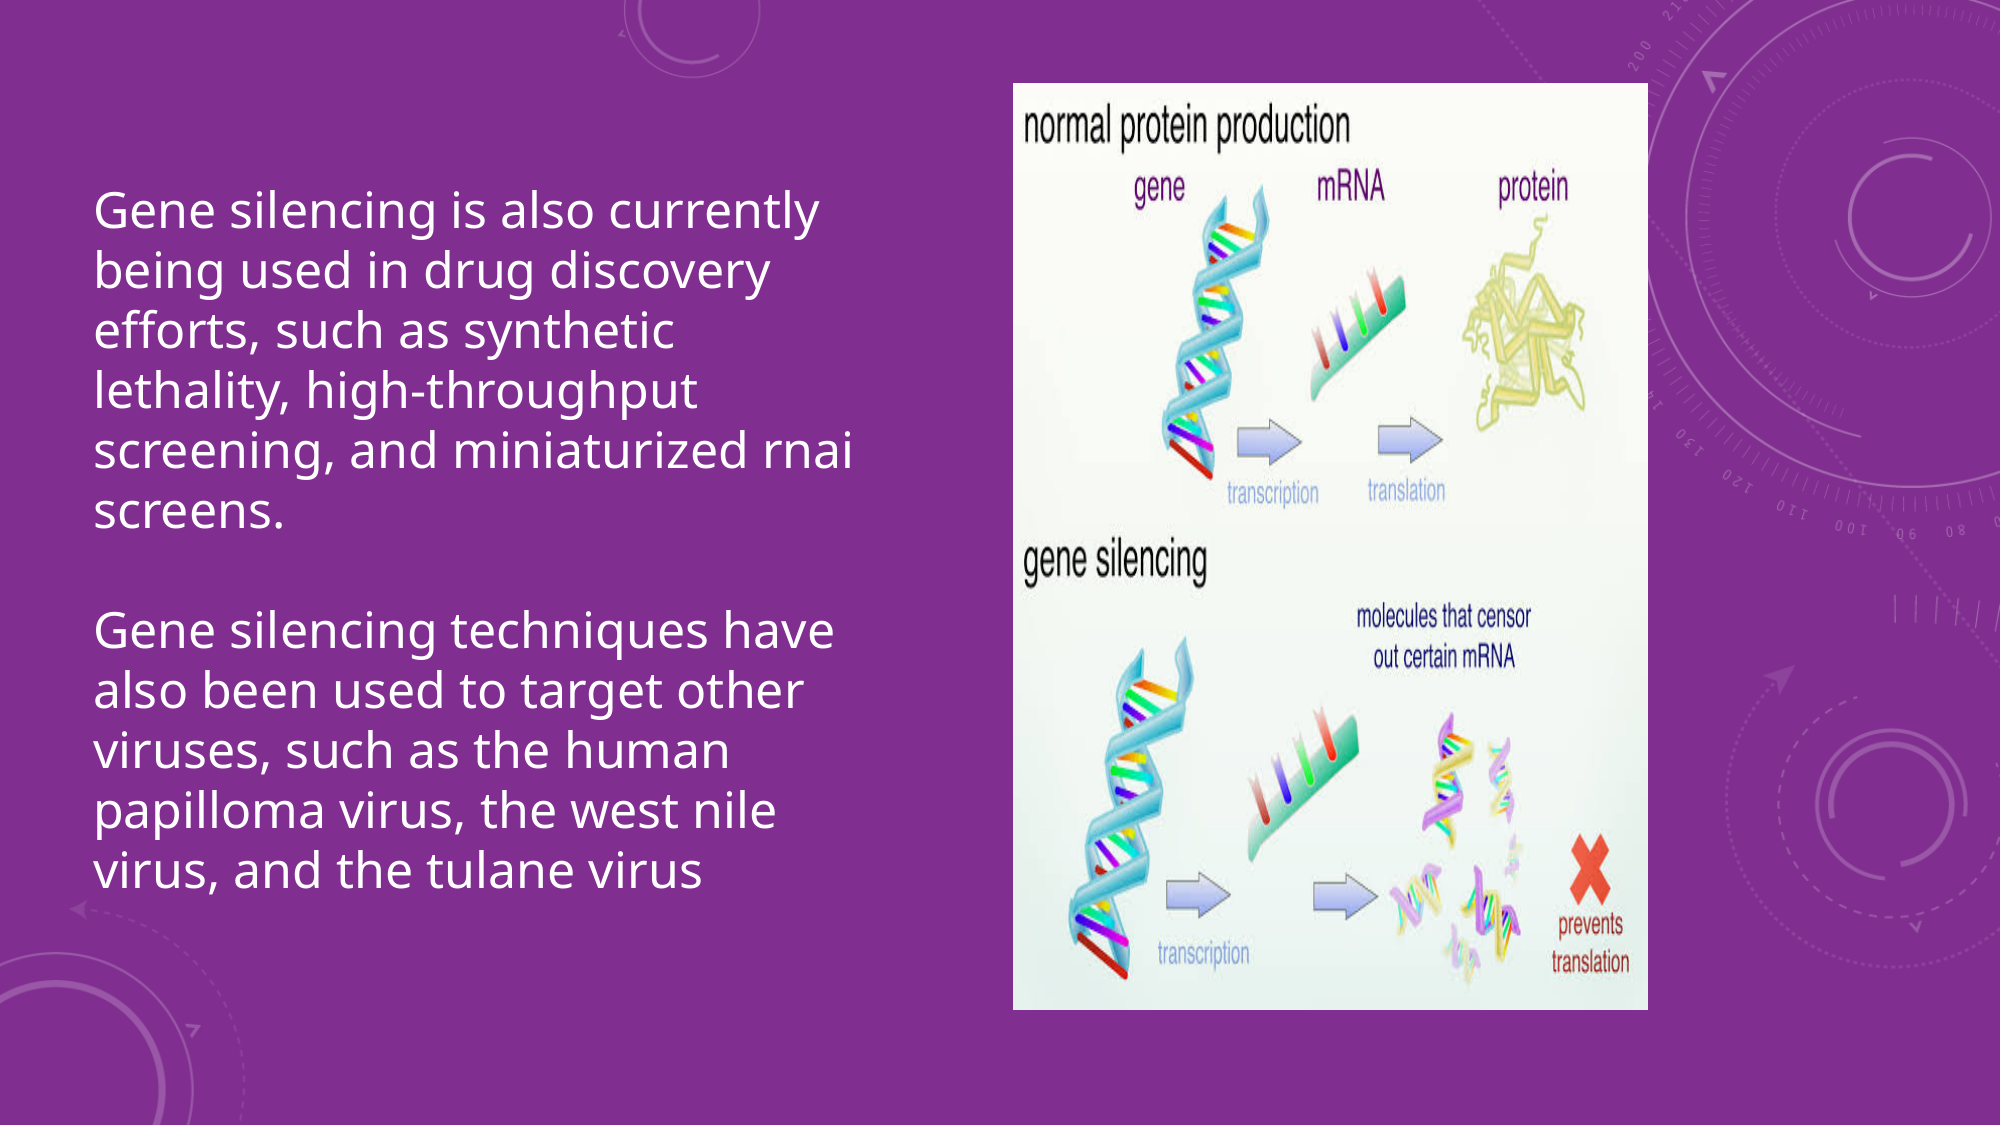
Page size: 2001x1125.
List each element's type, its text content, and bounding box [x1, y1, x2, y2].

title Gene silencing is also currently being used in drug discovery efforts, such as synthetic lethality, high-throughput screening, and miniaturized rnai screens. Gene silencing techniques have also been used to target other viruses, such as the human papilloma virus, the west nile virus, and the tulane virus [78, 93, 883, 906]
picture [0, 0, 2000, 1125]
